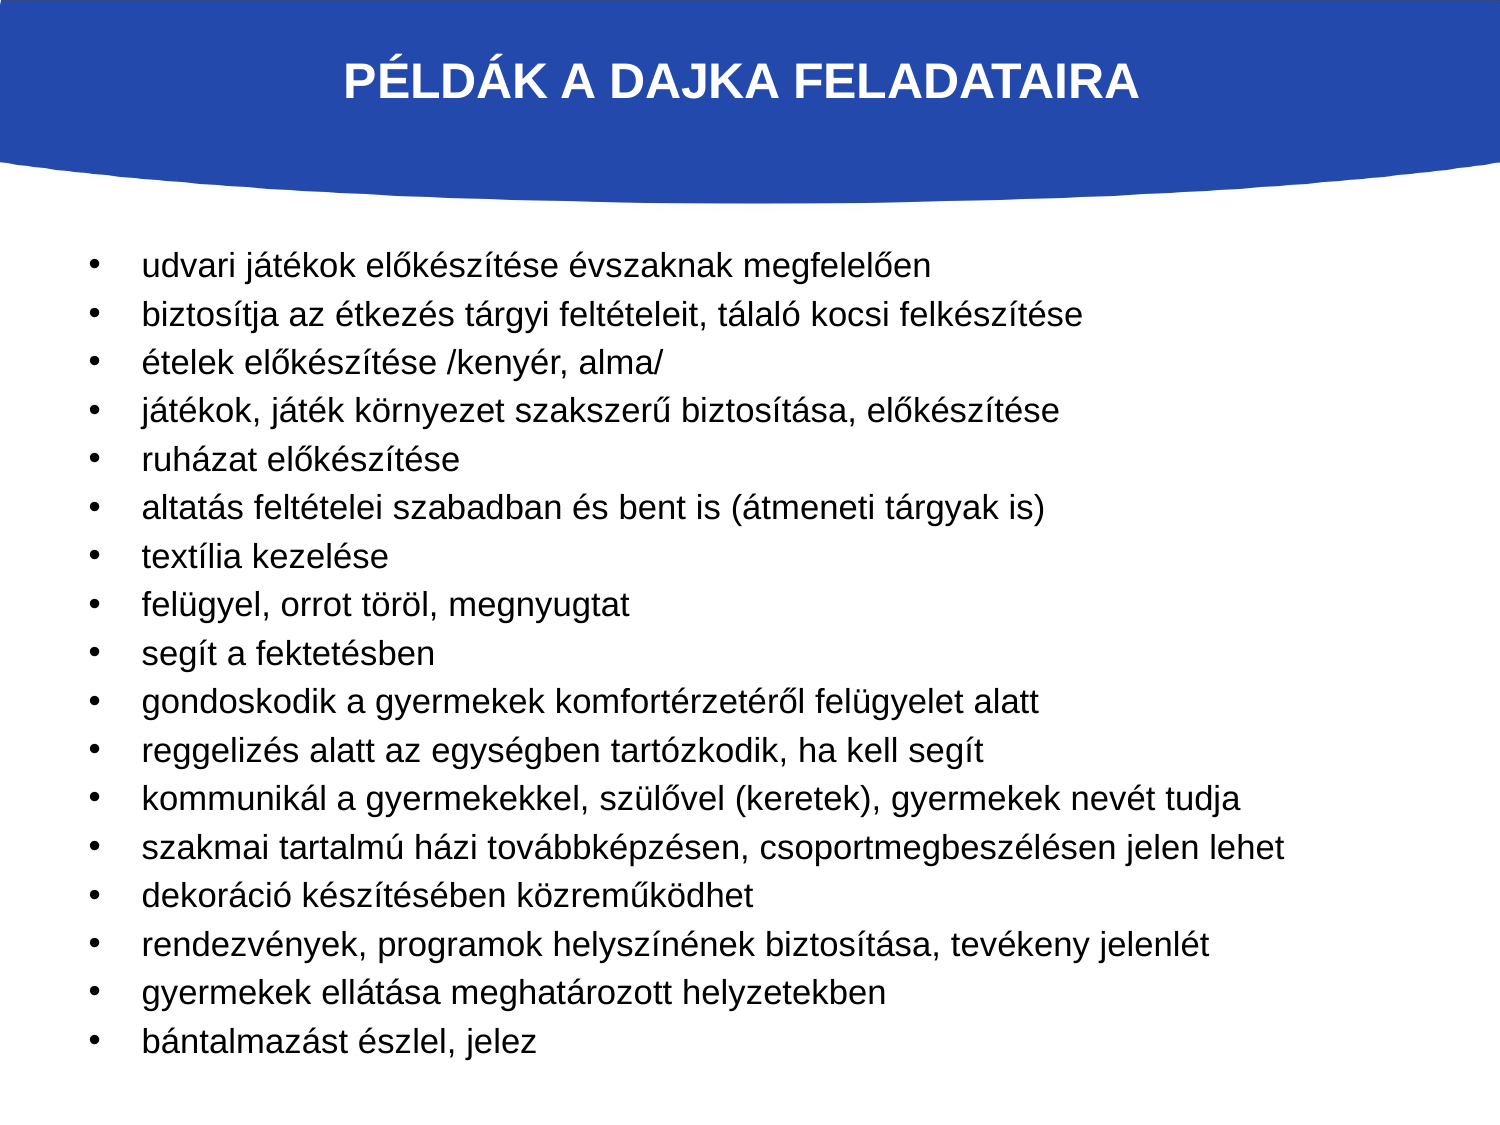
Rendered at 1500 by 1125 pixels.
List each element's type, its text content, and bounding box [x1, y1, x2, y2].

picture [0, 0, 1500, 1125]
title Példák a dajka feladataira [73, 7, 1412, 149]
list udvari játékok előkészítése évszaknak megfelelően biztosítja az étkezés tárgyi feltételeit, tálaló kocsi felkészítése ételek előkészítése /kenyér, alma/ játékok, játék környezet szakszerű biztosítása, előkészítése ruházat előkészítése altatás feltételei szabadban és bent is (átmeneti tárgyak is) textília kezelése felügyel, orrot töröl, megnyugtat segít a fektetésben gondoskodik a gyermekek komfortérzetéről felügyelet alatt reggelizés alatt az egységben tartózkodik, ha kell segít kommunikál a gyermekekkel, szülővel (keretek), gyermekek nevét tudja szakmai tartalmú házi továbbképzésen, csoportmegbeszélésen jelen lehet dekoráció készítésében közreműködhet rendezvények, programok helyszínének biztosítása, tevékeny jelenlét gyermekek ellátása meghatározott helyzetekben bántalmazást észlel, jelez [73, 235, 1425, 1083]
